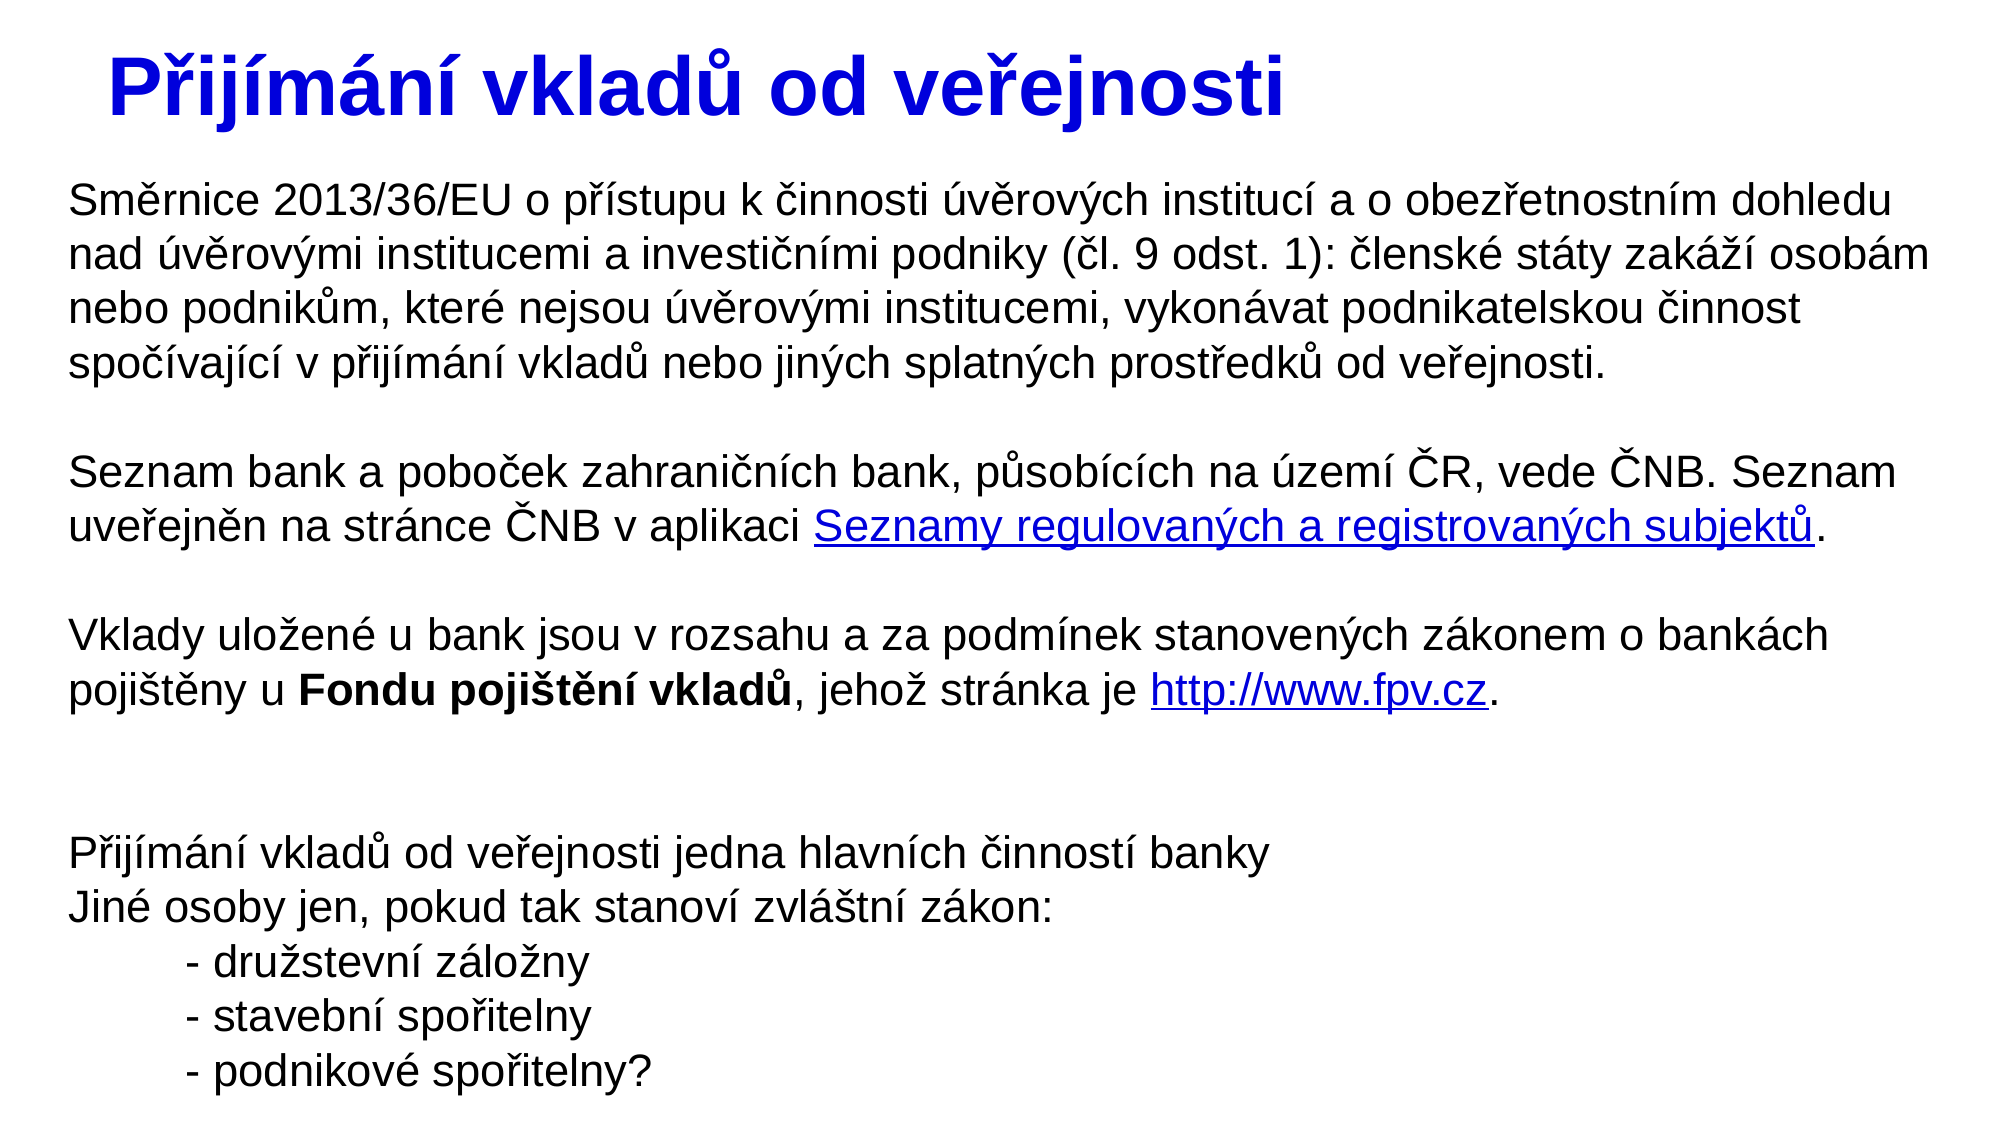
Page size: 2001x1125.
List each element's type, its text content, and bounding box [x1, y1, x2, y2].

list Směrnice 2013/36/EU o přístupu k činnosti úvěrových institucí a o obezřetnostním dohledu nad úvěrovými institucemi a investičními podniky (čl. 9 odst. 1): členské státy zakáží osobám nebo podnikům, které nejsou úvěrovými institucemi, vykonávat podnikatelskou činnost spočívající v přijímání vkladů nebo jiných splatných prostředků od veřejnosti. Seznam bank a poboček zahraničních bank, působících na území ČR, vede ČNB. Seznam uveřejněn na stránce ČNB v aplikaci Seznamy regulovaných a registrovaných subjektů. Vklady uložené u bank jsou v rozsahu a za podmínek stanovených zákonem o bankách pojištěny u Fondu pojištění vkladů, jehož stránka je http://www.fpv.cz. Přijímání vkladů od veřejnosti jedna hlavních činností banky Jiné osoby jen, pokud tak stanoví zvláštní zákon: - družstevní záložny - stavební spořitelny - podnikové spořitelny? [68, 169, 1950, 1125]
title Přijímání vkladů od veřejnosti [107, 48, 2000, 155]
